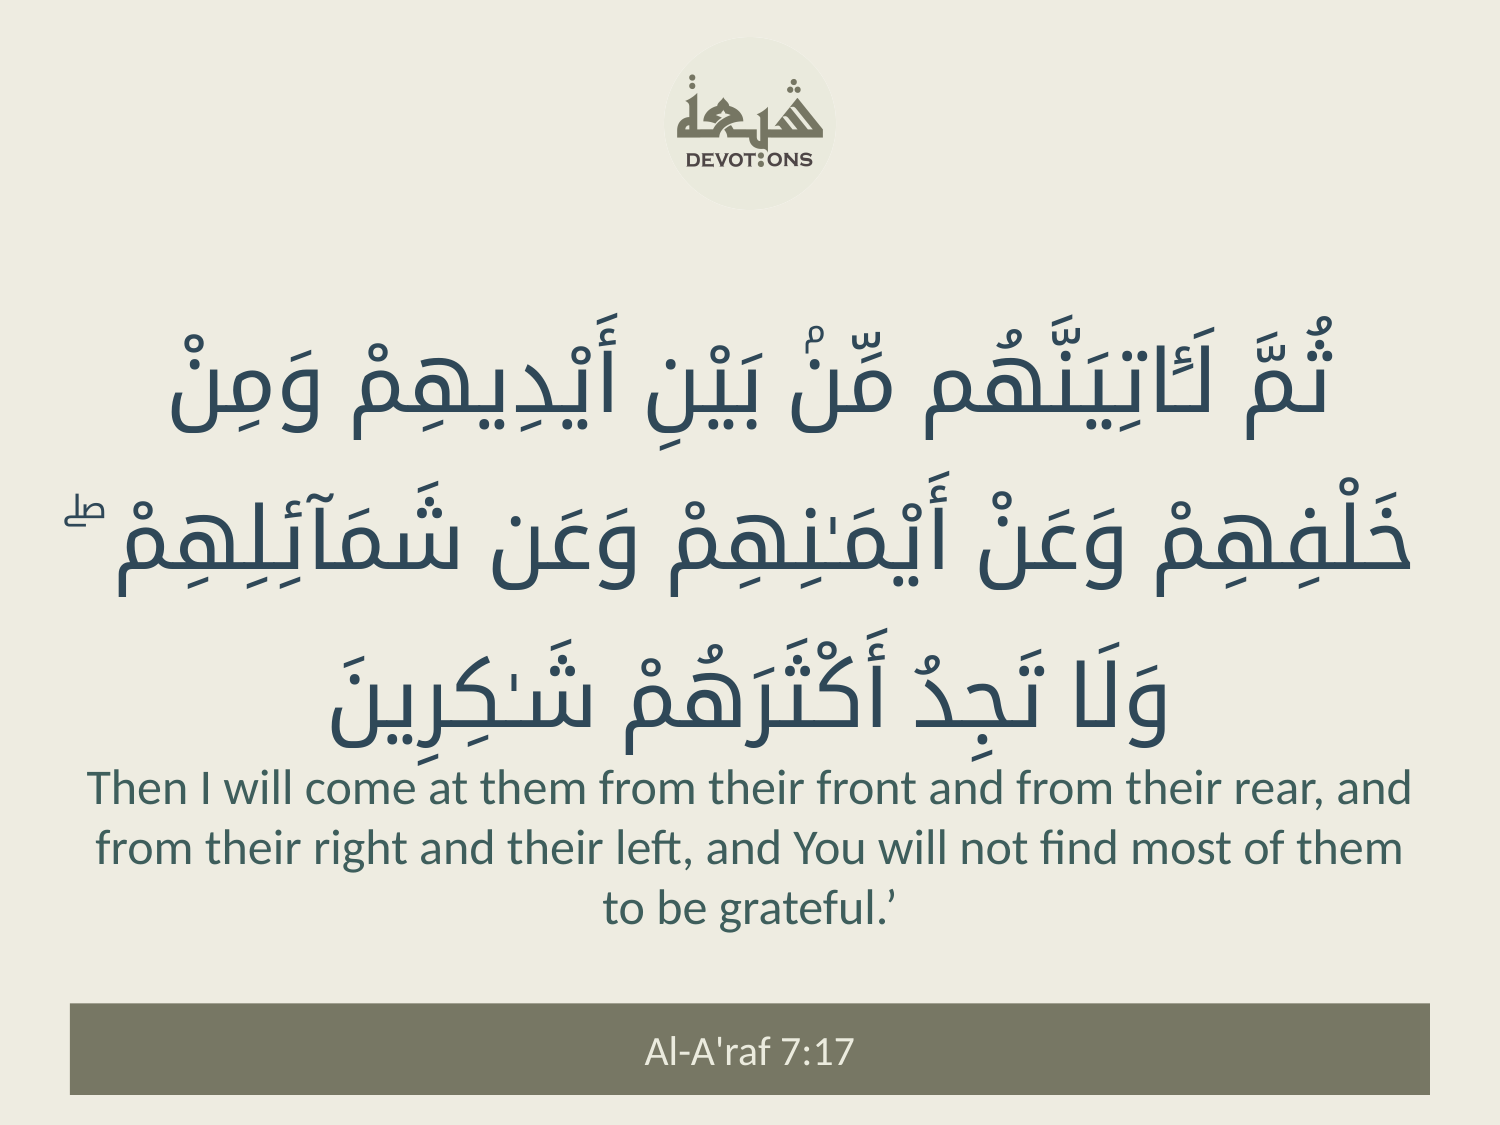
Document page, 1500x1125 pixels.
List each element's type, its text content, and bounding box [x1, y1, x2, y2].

list ثُمَّ لَـَٔاتِيَنَّهُم مِّنۢ بَيْنِ أَيْدِيهِمْ وَمِنْ خَلْفِهِمْ وَعَنْ أَيْمَـٰنِهِمْ وَعَن شَمَآئِلِهِمْ ۖ وَلَا تَجِدُ أَكْثَرَهُمْ شَـٰكِرِينَ Then I will come at them from their front and from their rear, and from their right and their left, and You will not find most of them to be grateful.’ [69, 203, 1430, 1003]
list Al-A'raf 7:17 [69, 1003, 1430, 1095]
picture [656, 29, 844, 203]
